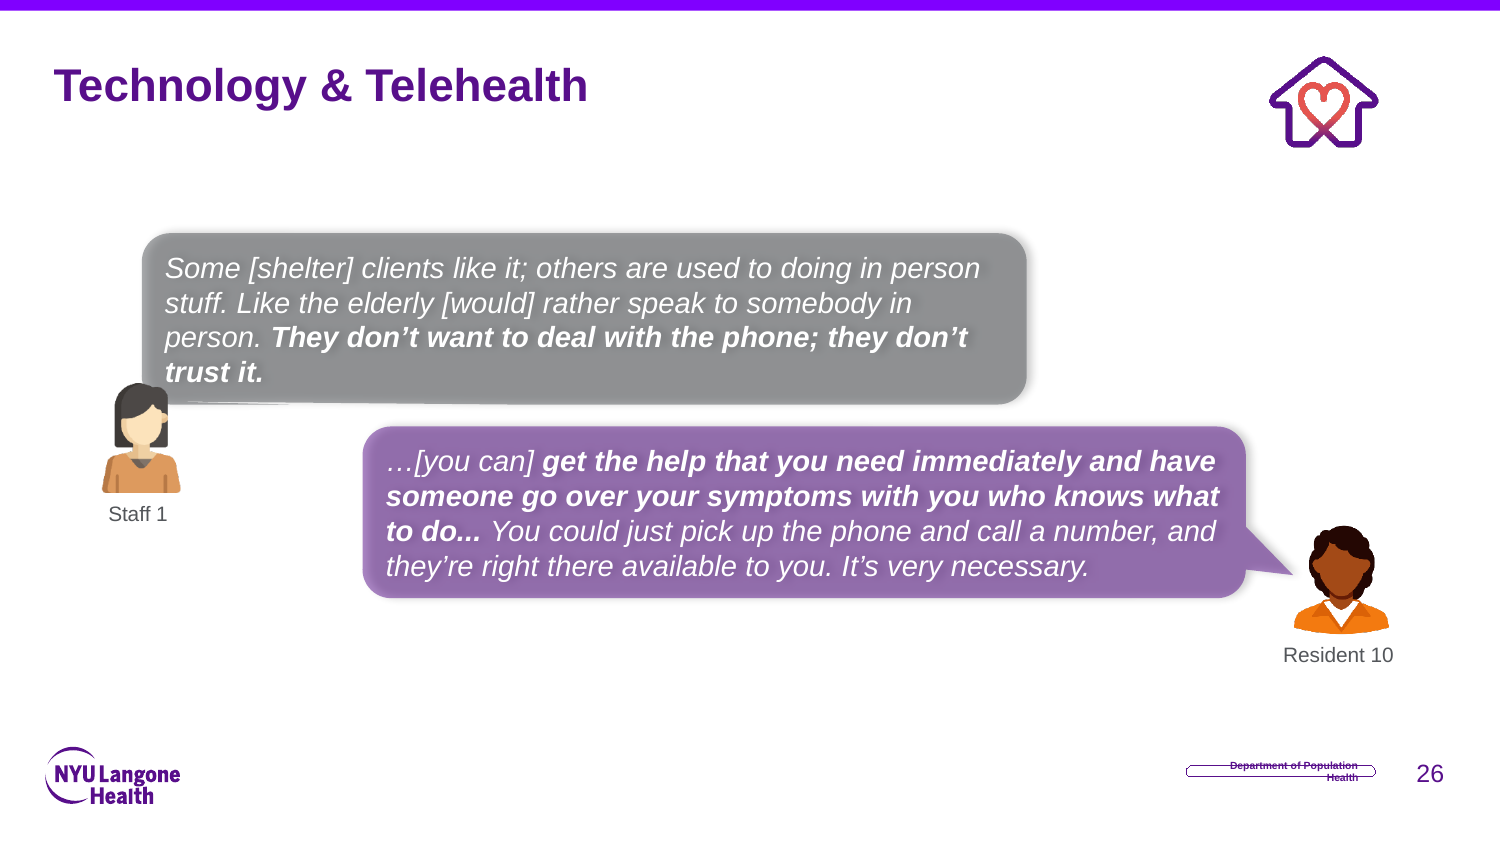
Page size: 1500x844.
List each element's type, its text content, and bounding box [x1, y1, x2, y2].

title Technology & Telehealth [53, 55, 1275, 167]
text_box Resident 10 [1268, 634, 1414, 674]
text_box Some [shelter] clients like it; others are used to doing in person stuff. Like the elderly [would] rather speak to somebody in person. They don’t want to deal with the phone; they don’t trust it. [141, 233, 1027, 405]
picture [1286, 524, 1396, 635]
text_box …[you can] get the help that you need immediately and have someone go over your symptoms with you who knows what to do... You could just pick up the phone and call a number, and they’re right there available to you. It’s very necessary. [362, 426, 1286, 599]
picture [1266, 53, 1381, 150]
text_box Staff 1 [93, 493, 189, 533]
slide_number 26 [1397, 761, 1445, 785]
footer Department of Population Health [1186, 765, 1376, 777]
picture [86, 383, 196, 493]
